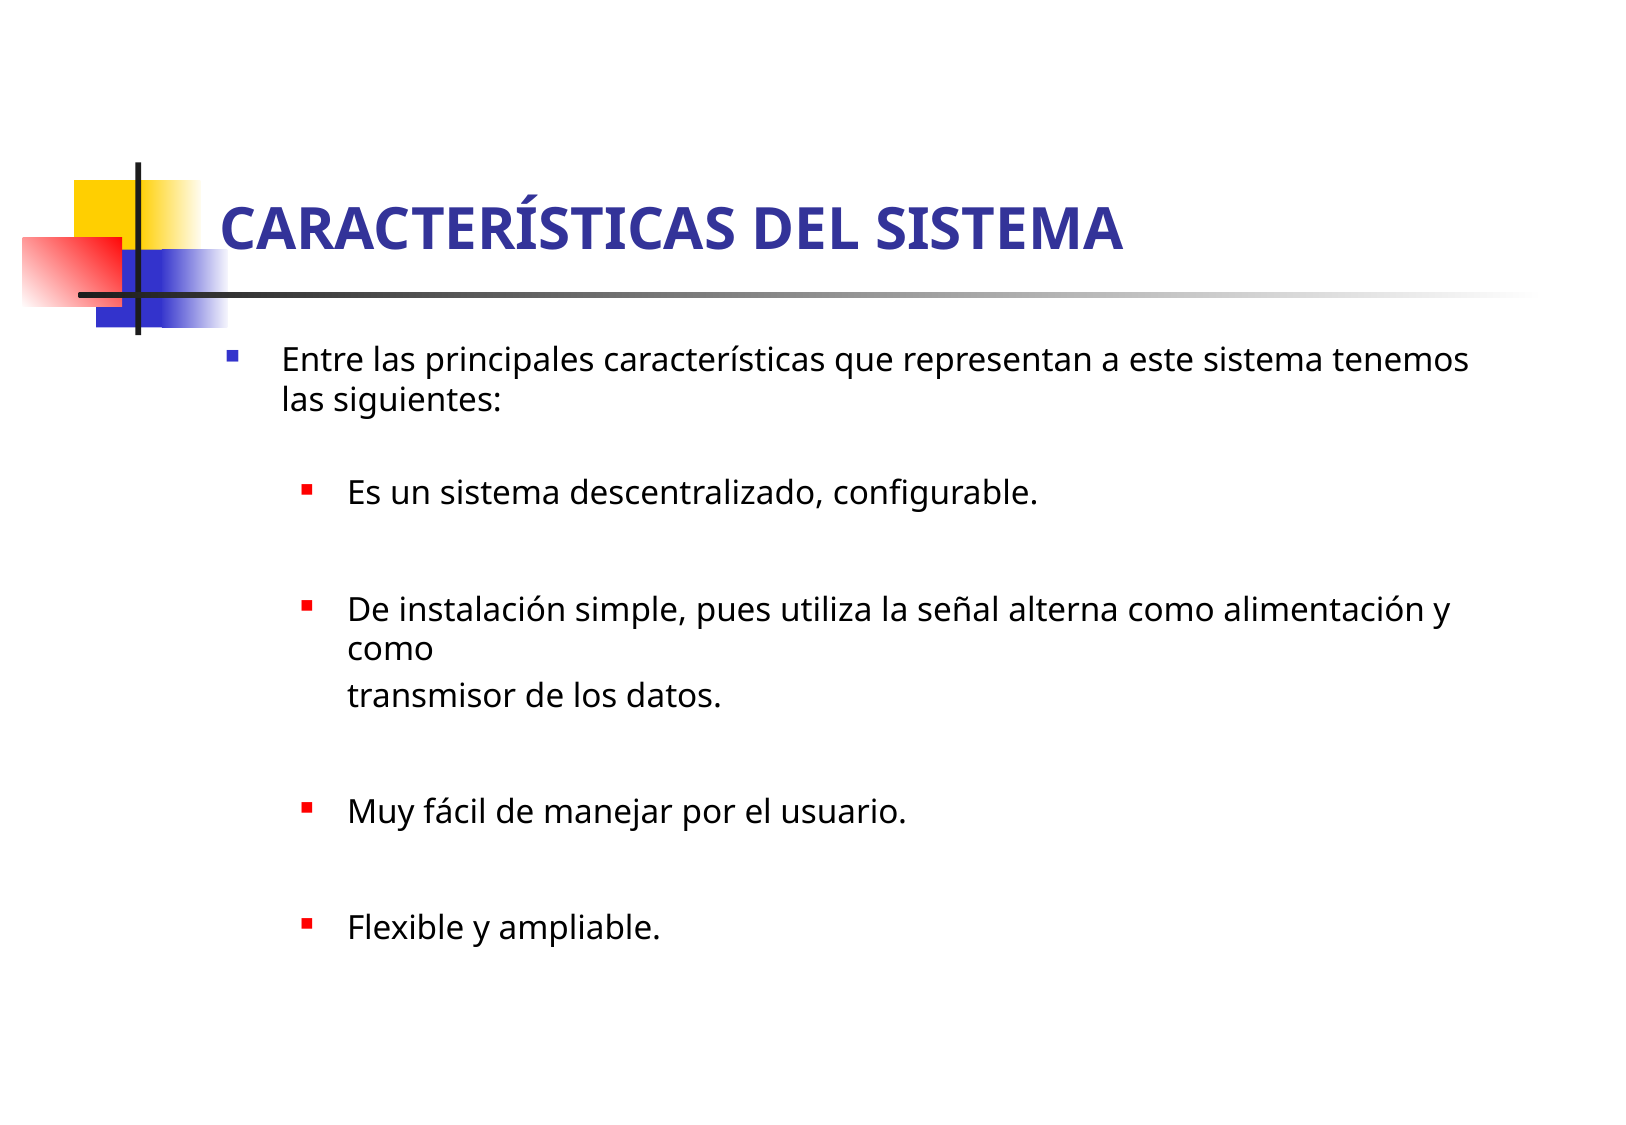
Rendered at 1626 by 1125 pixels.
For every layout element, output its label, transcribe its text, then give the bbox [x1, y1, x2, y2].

list Entre las principales características que representan a este sistema tenemos las siguientes: Es un sistema descentralizado, configurable. De instalación simple, pues utiliza la señal alterna como alimentación y como transmisor de los datos. Muy fácil de manejar por el usuario. Flexible y ampliable. [209, 330, 1506, 878]
title CARACTERÍSTICAS DEL SISTEMA [204, 34, 1590, 276]
